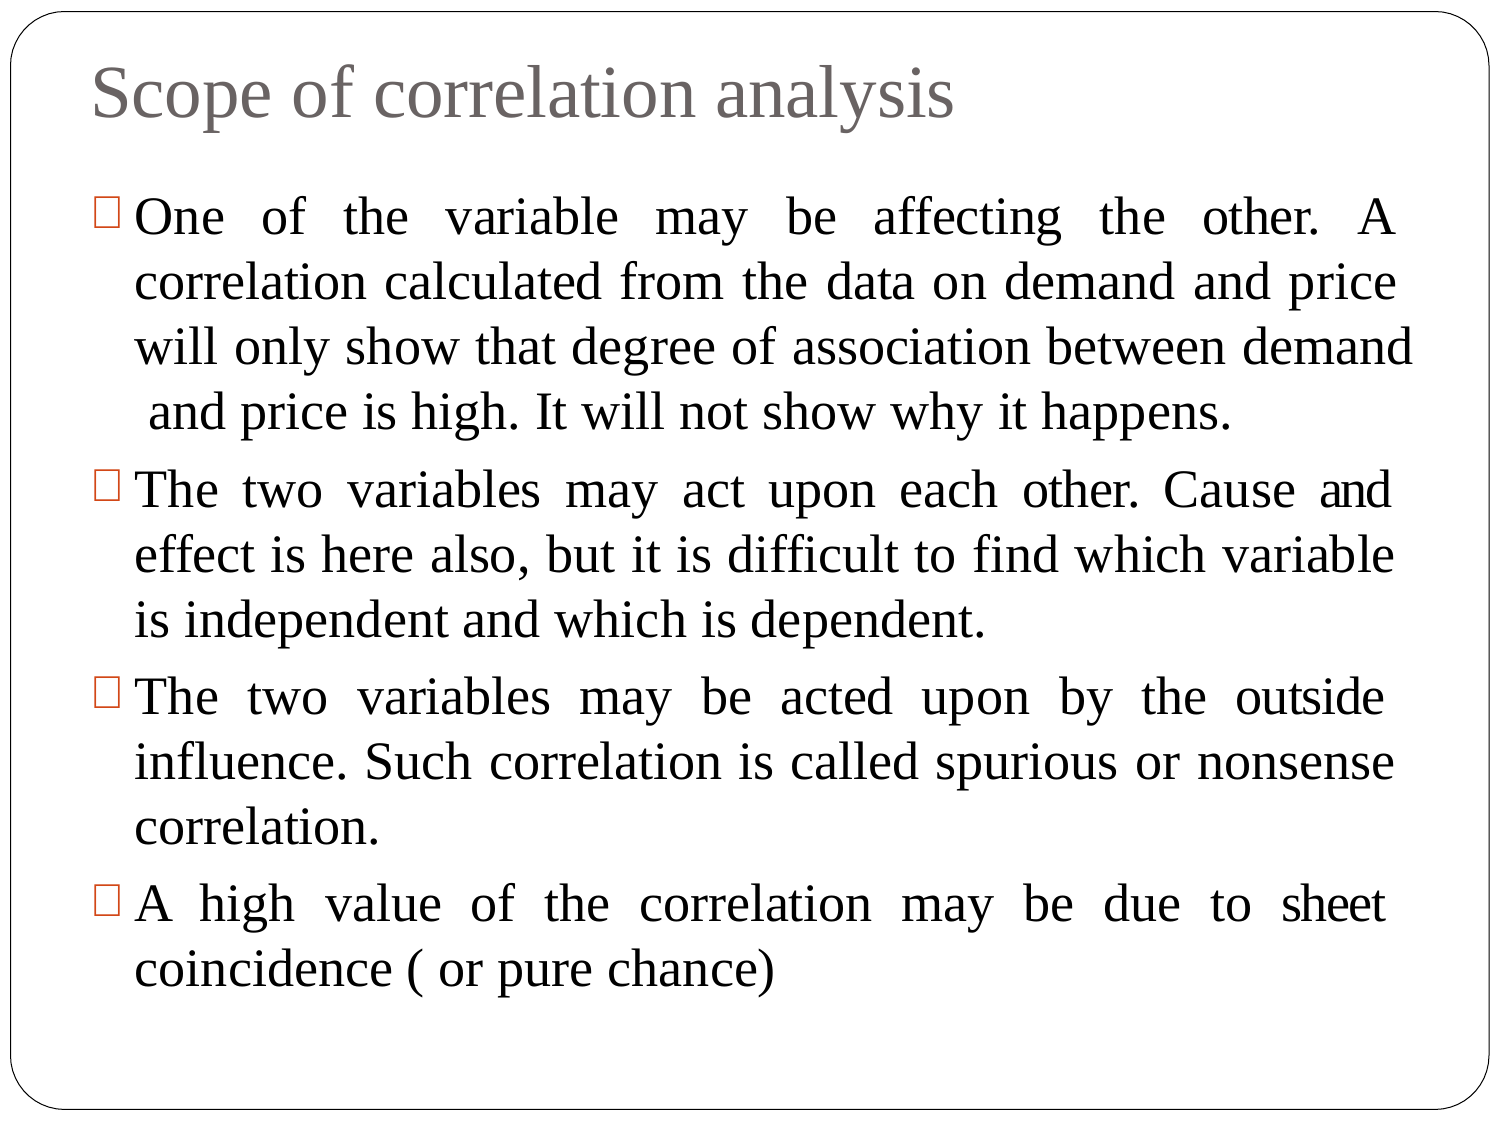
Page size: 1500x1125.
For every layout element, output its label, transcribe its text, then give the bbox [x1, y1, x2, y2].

text_box One of the variable may be affecting the other. A correlation calculated from the data on demand and price will only show that degree of association between demand and price is high. It will not show why it happens. The two variables may act upon each other. Cause and effect is here also, but it is difficult to find which variable is independent and which is dependent. The two variables may be acted upon by the outside influence. Such correlation is called spurious or nonsense correlation. A high value of the correlation may be due to sheet coincidence ( or pure chance) [87, 178, 1415, 998]
title Scope of correlation analysis [87, 40, 961, 178]
